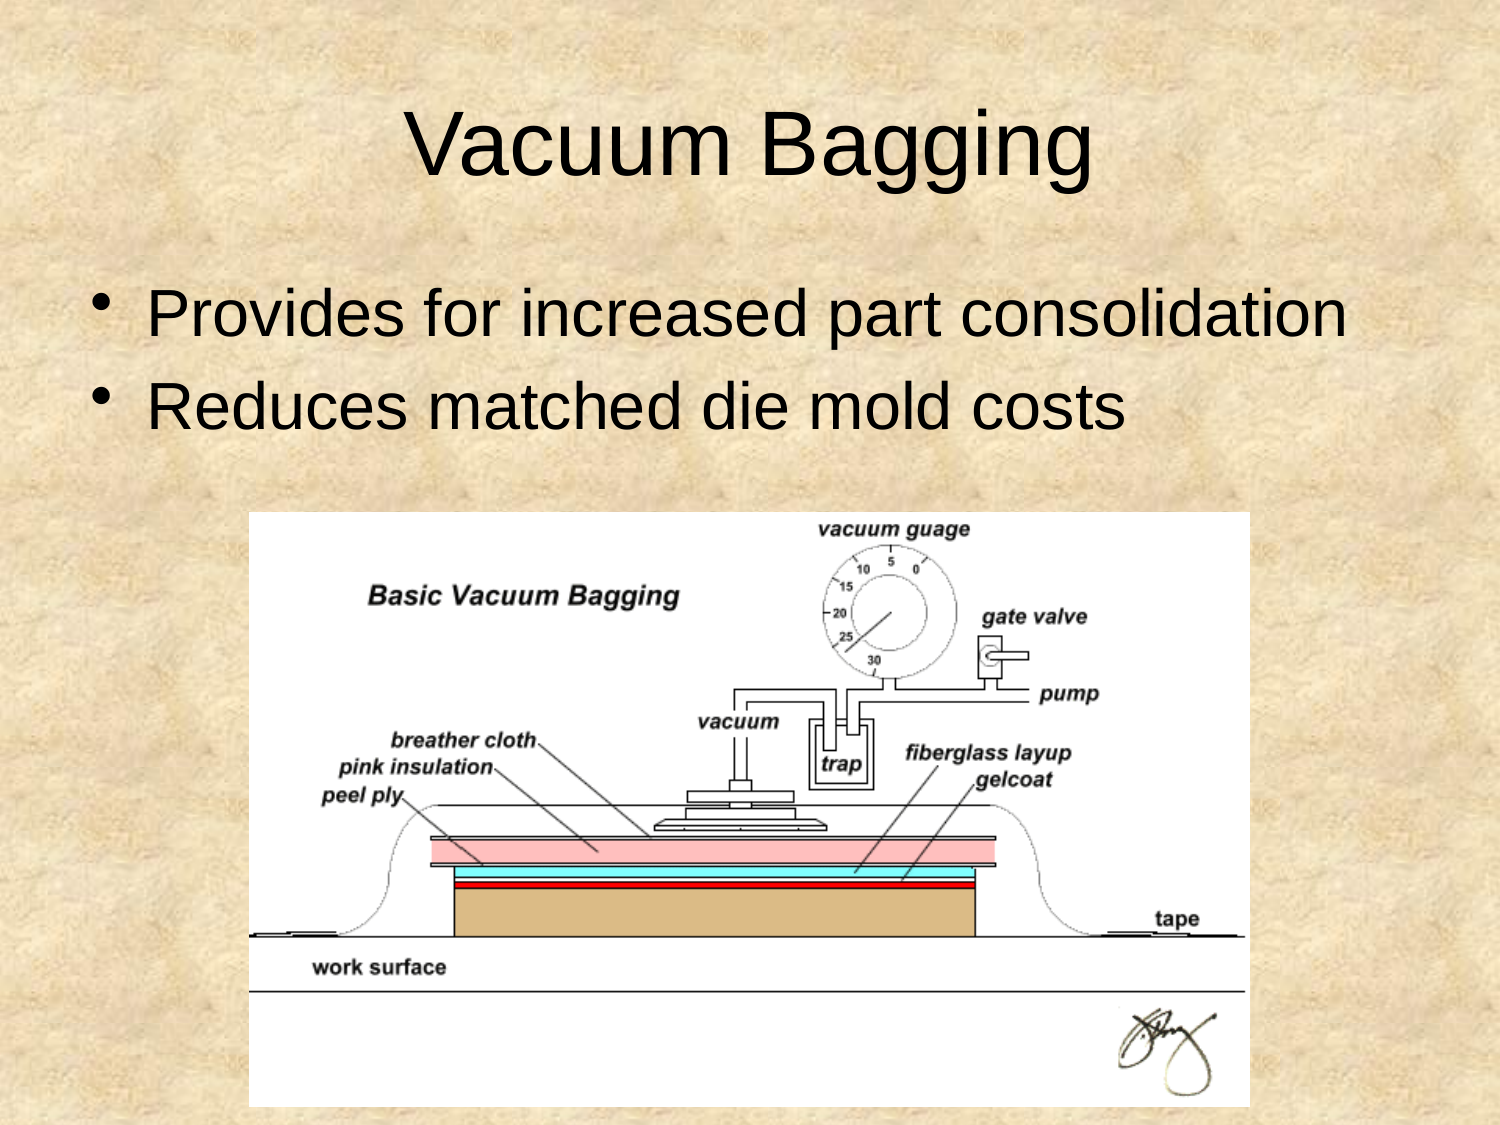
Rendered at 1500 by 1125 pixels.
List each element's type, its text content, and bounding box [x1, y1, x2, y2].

title Vacuum Bagging [74, 44, 1426, 233]
list Provides for increased part consolidation Reduces matched die mold costs [74, 262, 1426, 1006]
picture [0, 0, 1500, 1125]
